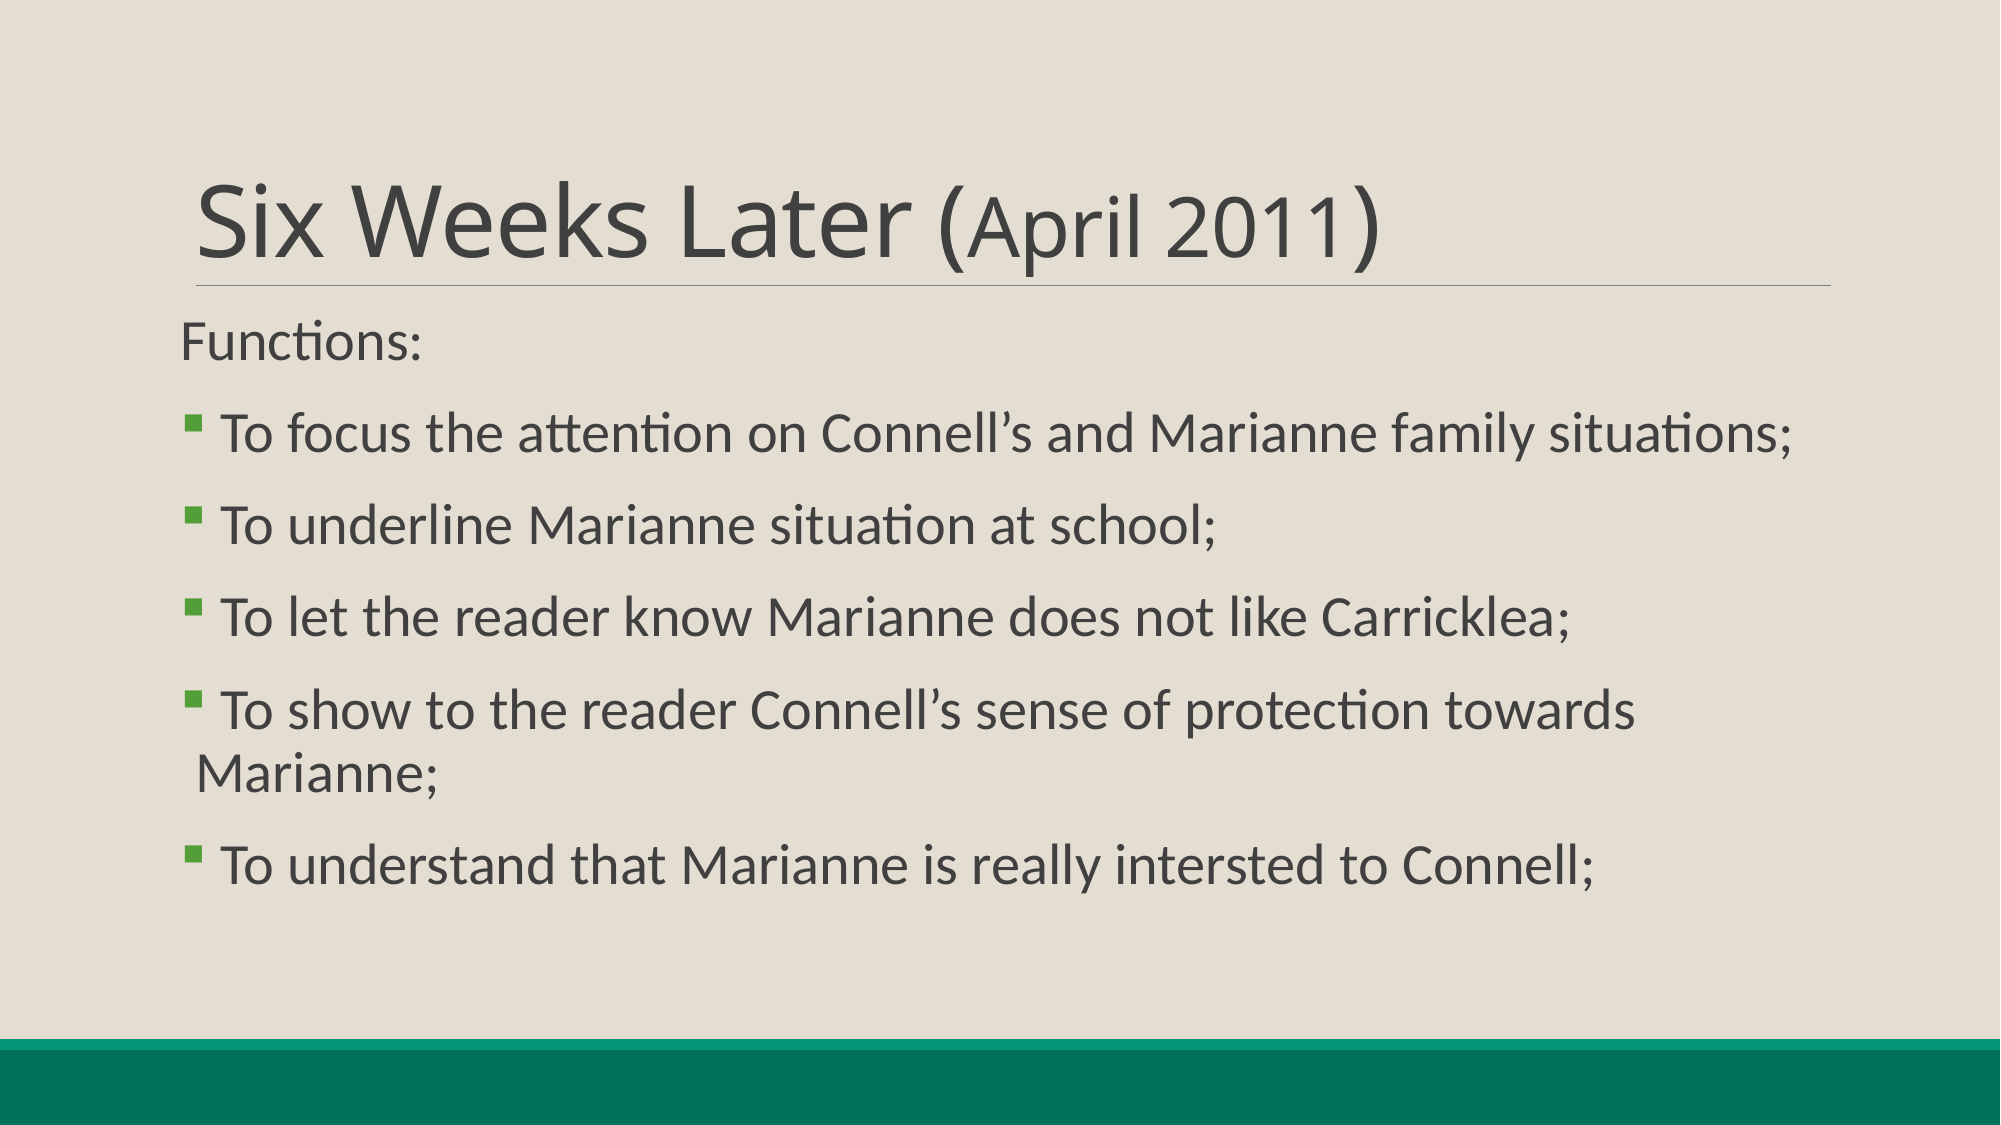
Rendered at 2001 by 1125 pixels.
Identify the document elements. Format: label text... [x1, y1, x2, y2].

title Six Weeks Later (April 2011) [180, 47, 1830, 285]
list Functions: To focus the attention on Connell’s and Marianne family situations; To underline Marianne situation at school; To let the reader know Marianne does not like Carricklea; To show to the reader Connell’s sense of protection towards Marianne; To understand that Marianne is really intersted to Connell; [180, 302, 1830, 963]
